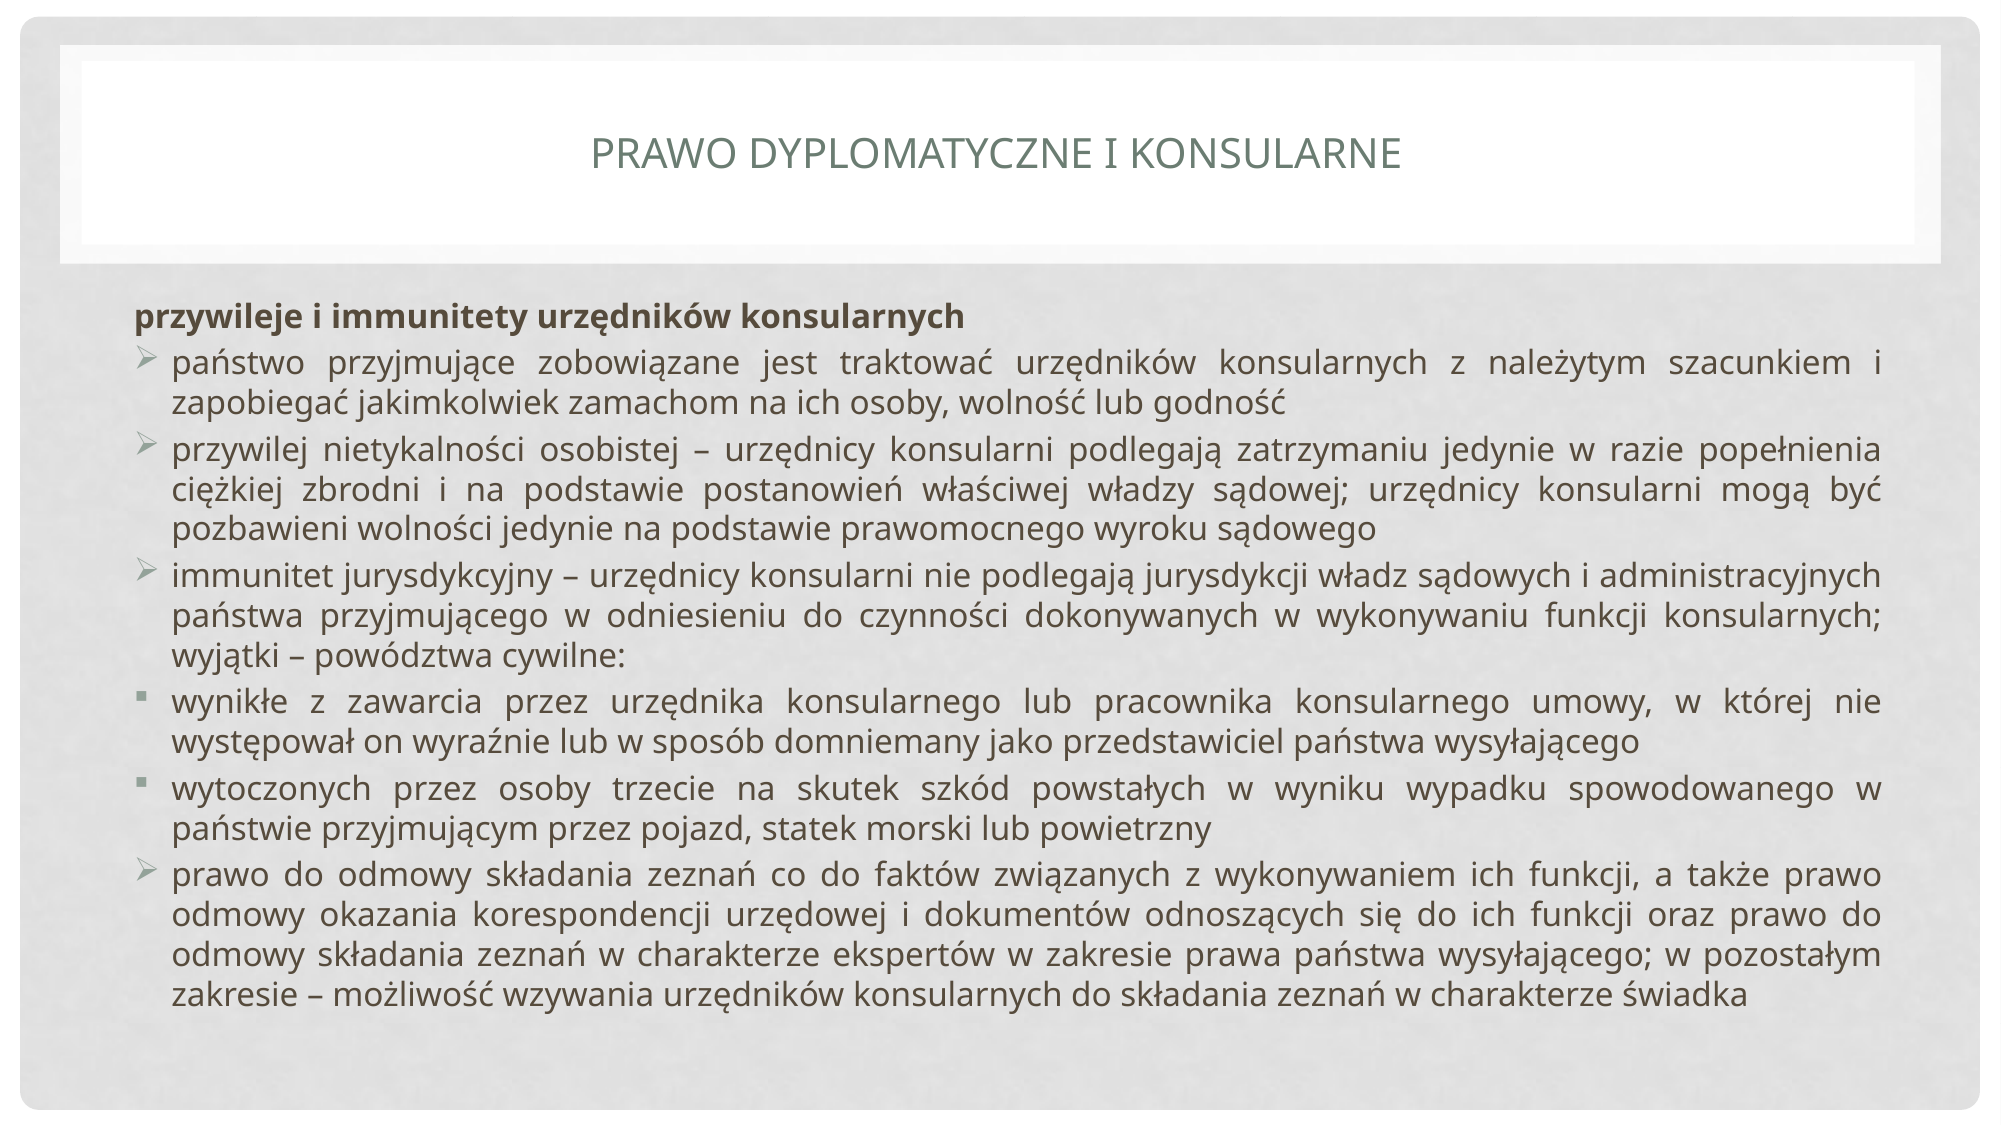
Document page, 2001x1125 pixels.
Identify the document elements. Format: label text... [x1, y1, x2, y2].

list przywileje i immunitety urzędników konsularnych państwo przyjmujące zobowiązane jest traktować urzędników konsularnych z należytym szacunkiem i zapobiegać jakimkolwiek zamachom na ich osoby, wolność lub godność przywilej nietykalności osobistej – urzędnicy konsularni podlegają zatrzymaniu jedynie w razie popełnienia ciężkiej zbrodni i na podstawie postanowień właściwej władzy sądowej; urzędnicy konsularni mogą być pozbawieni wolności jedynie na podstawie prawomocnego wyroku sądowego immunitet jurysdykcyjny – urzędnicy konsularni nie podlegają jurysdykcji władz sądowych i administracyjnych państwa przyjmującego w odniesieniu do czynności dokonywanych w wykonywaniu funkcji konsularnych; wyjątki – powództwa cywilne: wynikłe z zawarcia przez urzędnika konsularnego lub pracownika konsularnego umowy, w której nie występował on wyraźnie lub w sposób domniemany jako przedstawiciel państwa wysyłającego wytoczonych przez osoby trzecie na skutek szkód powstałych w wyniku wypadku spowodowanego w państwie przyjmującym przez pojazd, statek morski lub powietrzny prawo do odmowy składania zeznań co do faktów związanych z wykonywaniem ich funkcji, a także prawo odmowy okazania korespondencji urzędowej i dokumentów odnoszących się do ich funkcji oraz prawo do odmowy składania zeznań w charakterze ekspertów w zakresie prawa państwa wysyłającego; w pozostałym zakresie – możliwość wzywania urzędników konsularnych do składania zeznań w charakterze świadka [99, 287, 1900, 1085]
title Prawo dyplomatyczne i konsularne [93, 66, 1900, 238]
